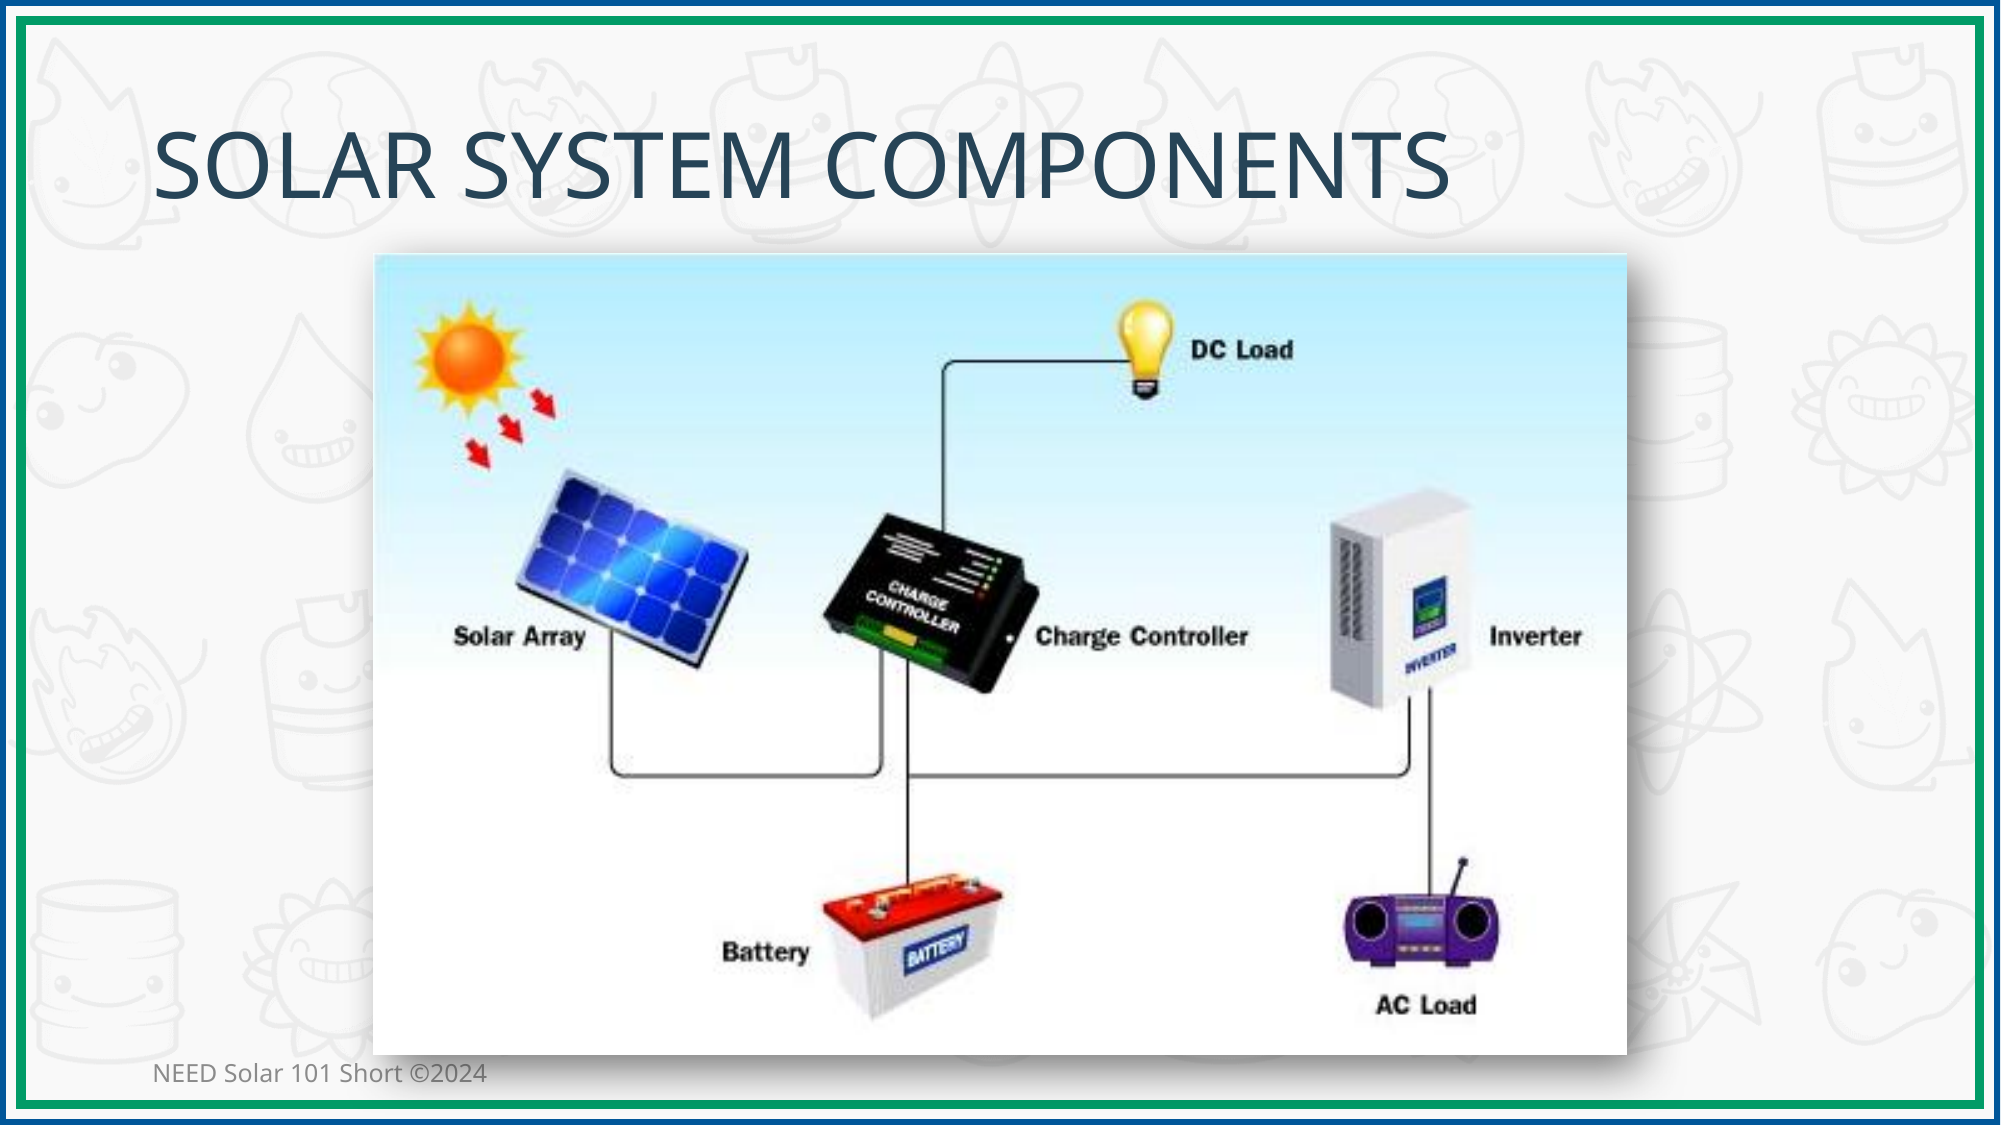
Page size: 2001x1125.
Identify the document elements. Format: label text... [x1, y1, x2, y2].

picture [373, 253, 1627, 1055]
footer NEED Solar 101 Short ©2024 [137, 1044, 1156, 1105]
title Solar System Components [137, 59, 1863, 278]
